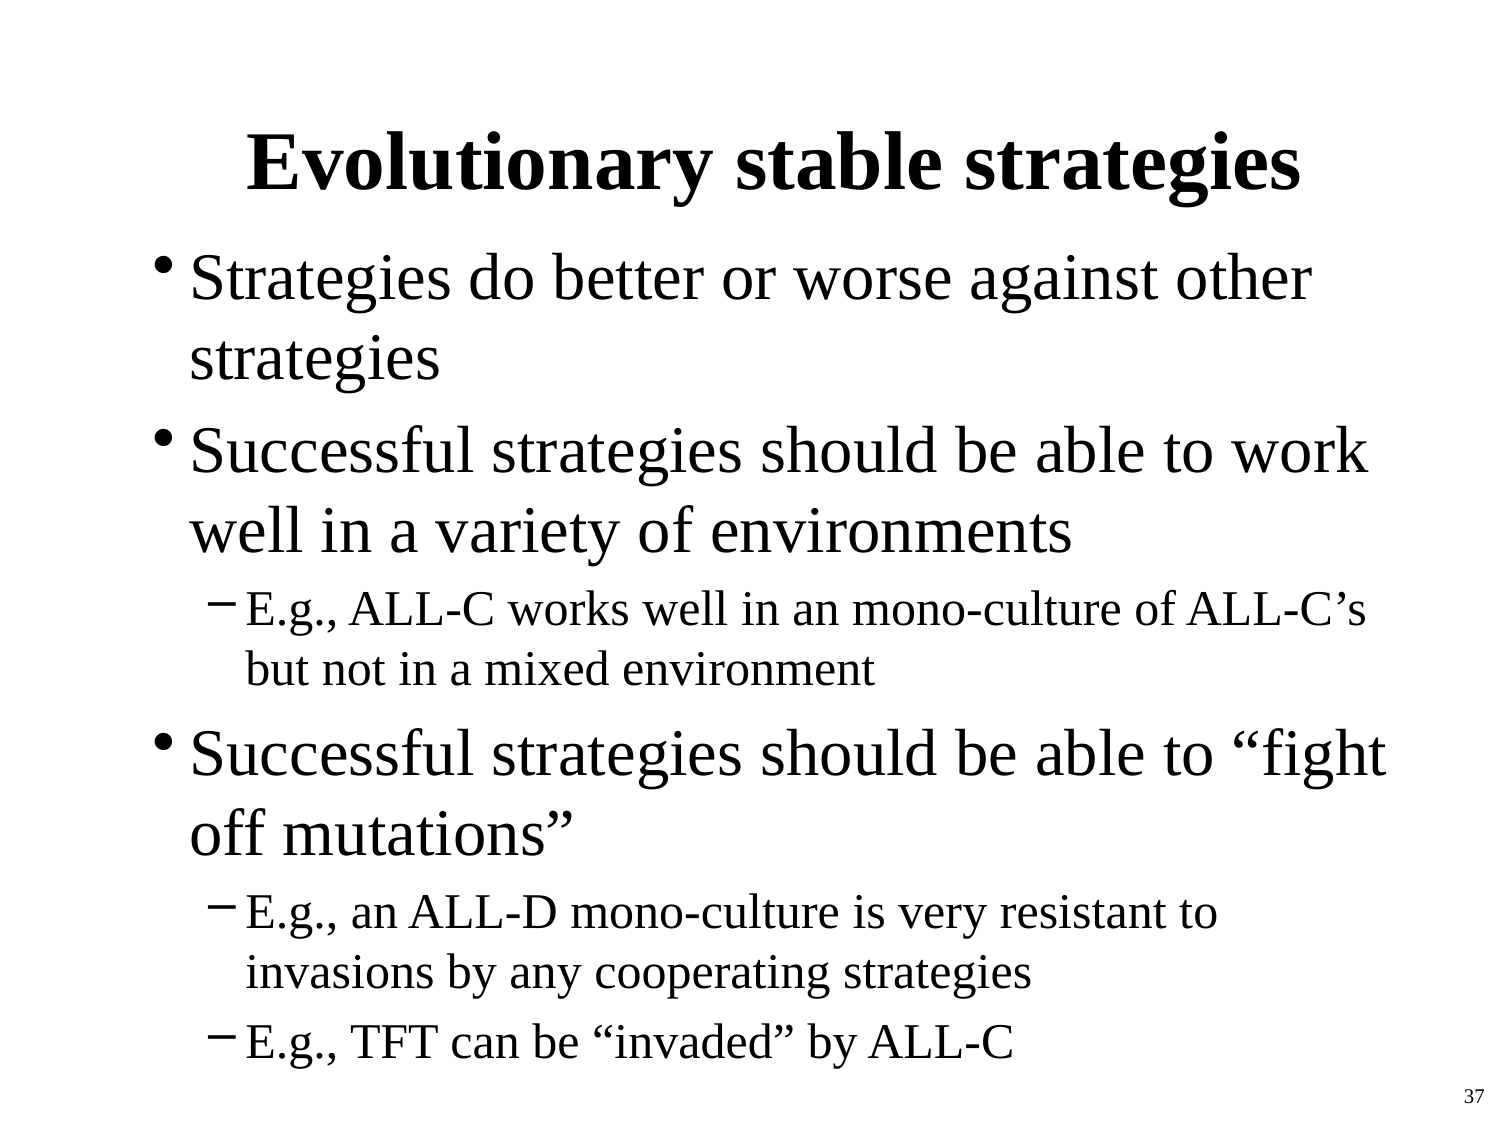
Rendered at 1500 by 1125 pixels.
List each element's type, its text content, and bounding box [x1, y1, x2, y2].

slide_number 37 [1413, 1074, 1500, 1125]
title Evolutionary stable strategies [137, 62, 1413, 224]
list Strategies do better or worse against other strategies Successful strategies should be able to work well in a variety of environments E.g., ALL-C works well in an mono-culture of ALL-C’s but not in a mixed environment Successful strategies should be able to “fight off mutations” E.g., an ALL-D mono-culture is very resistant to invasions by any cooperating strategies E.g., TFT can be “invaded” by ALL-C [137, 224, 1413, 1125]
